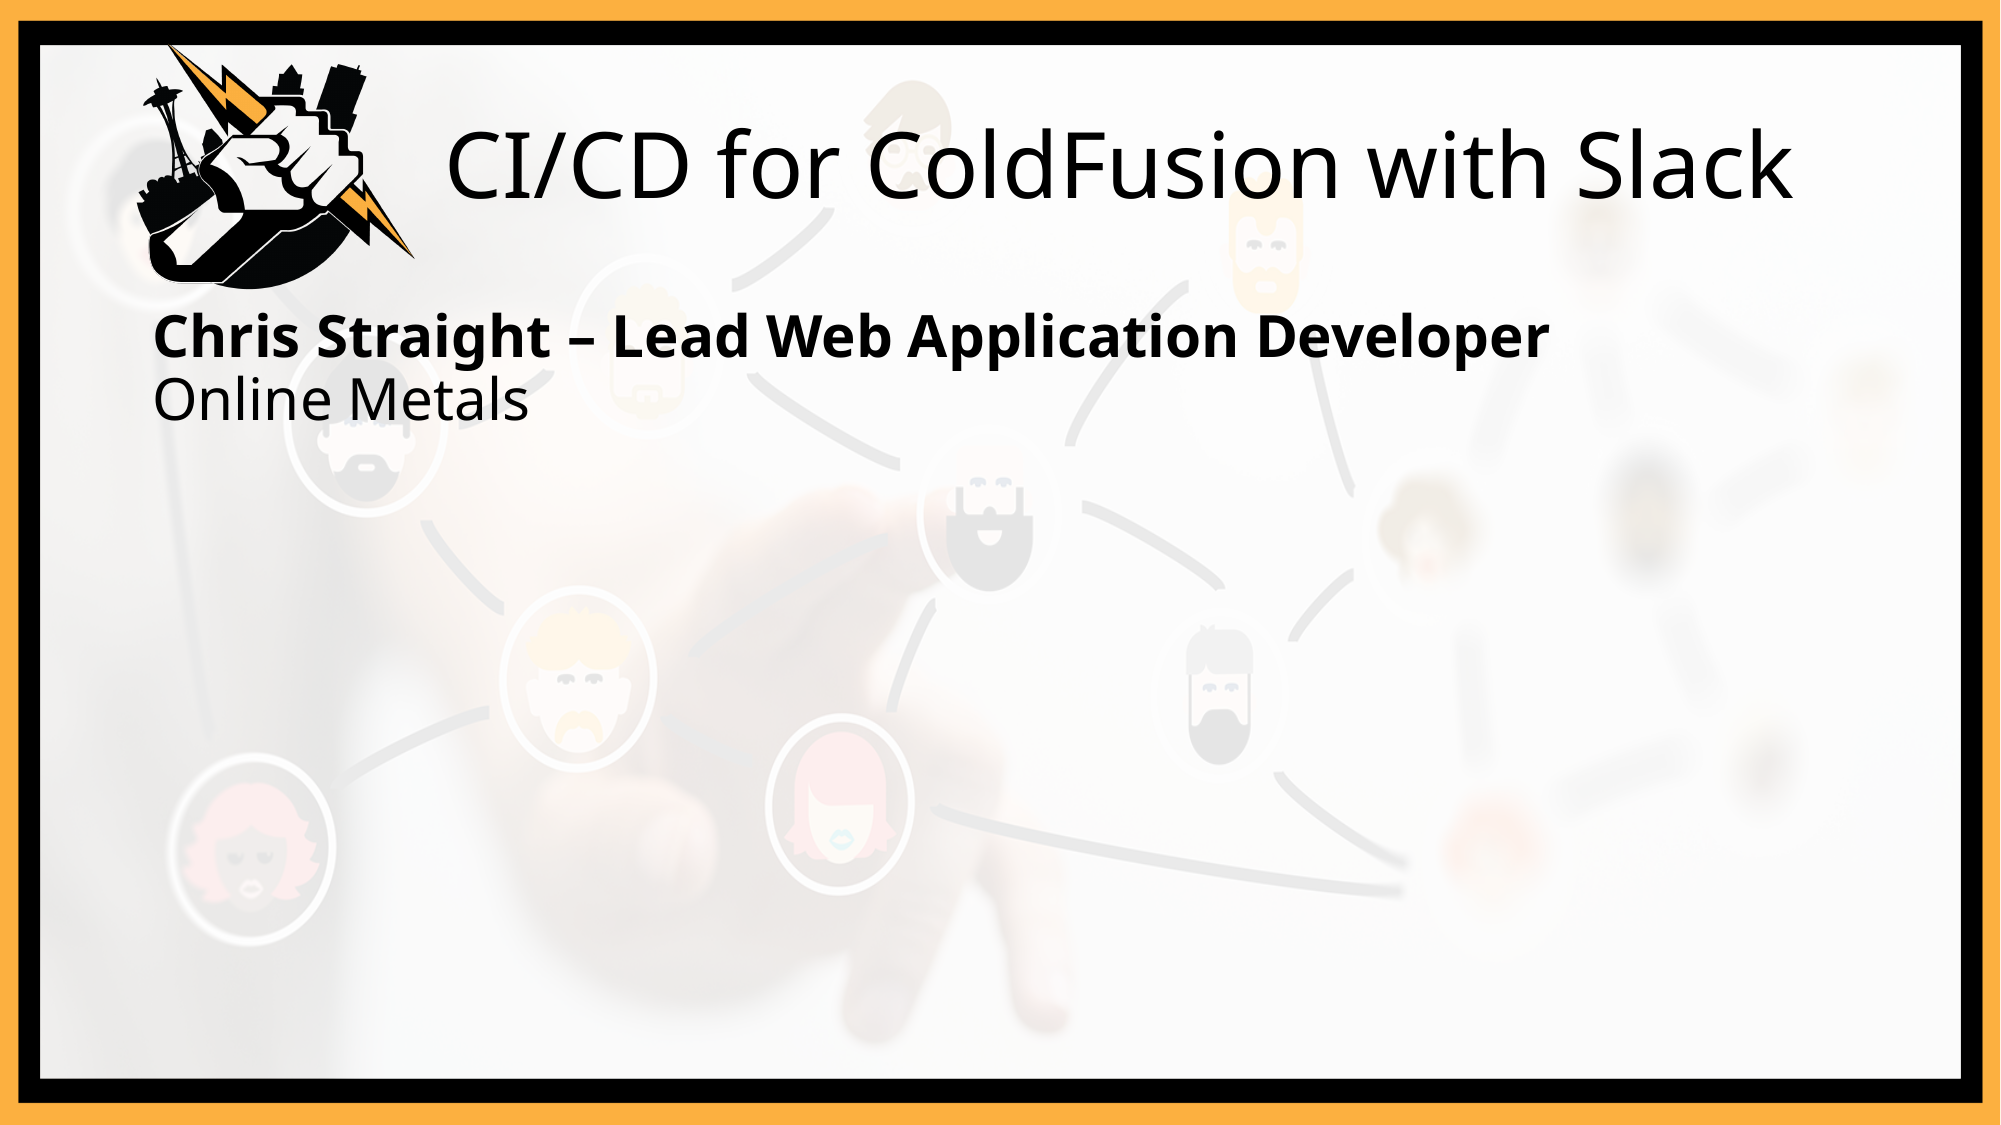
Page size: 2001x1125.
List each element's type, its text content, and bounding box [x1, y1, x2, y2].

list Chris Straight – Lead Web Application Developer Online Metals [137, 299, 1863, 1014]
picture [0, 0, 2001, 1125]
title CI/CD for ColdFusion with Slack [429, 59, 1863, 278]
